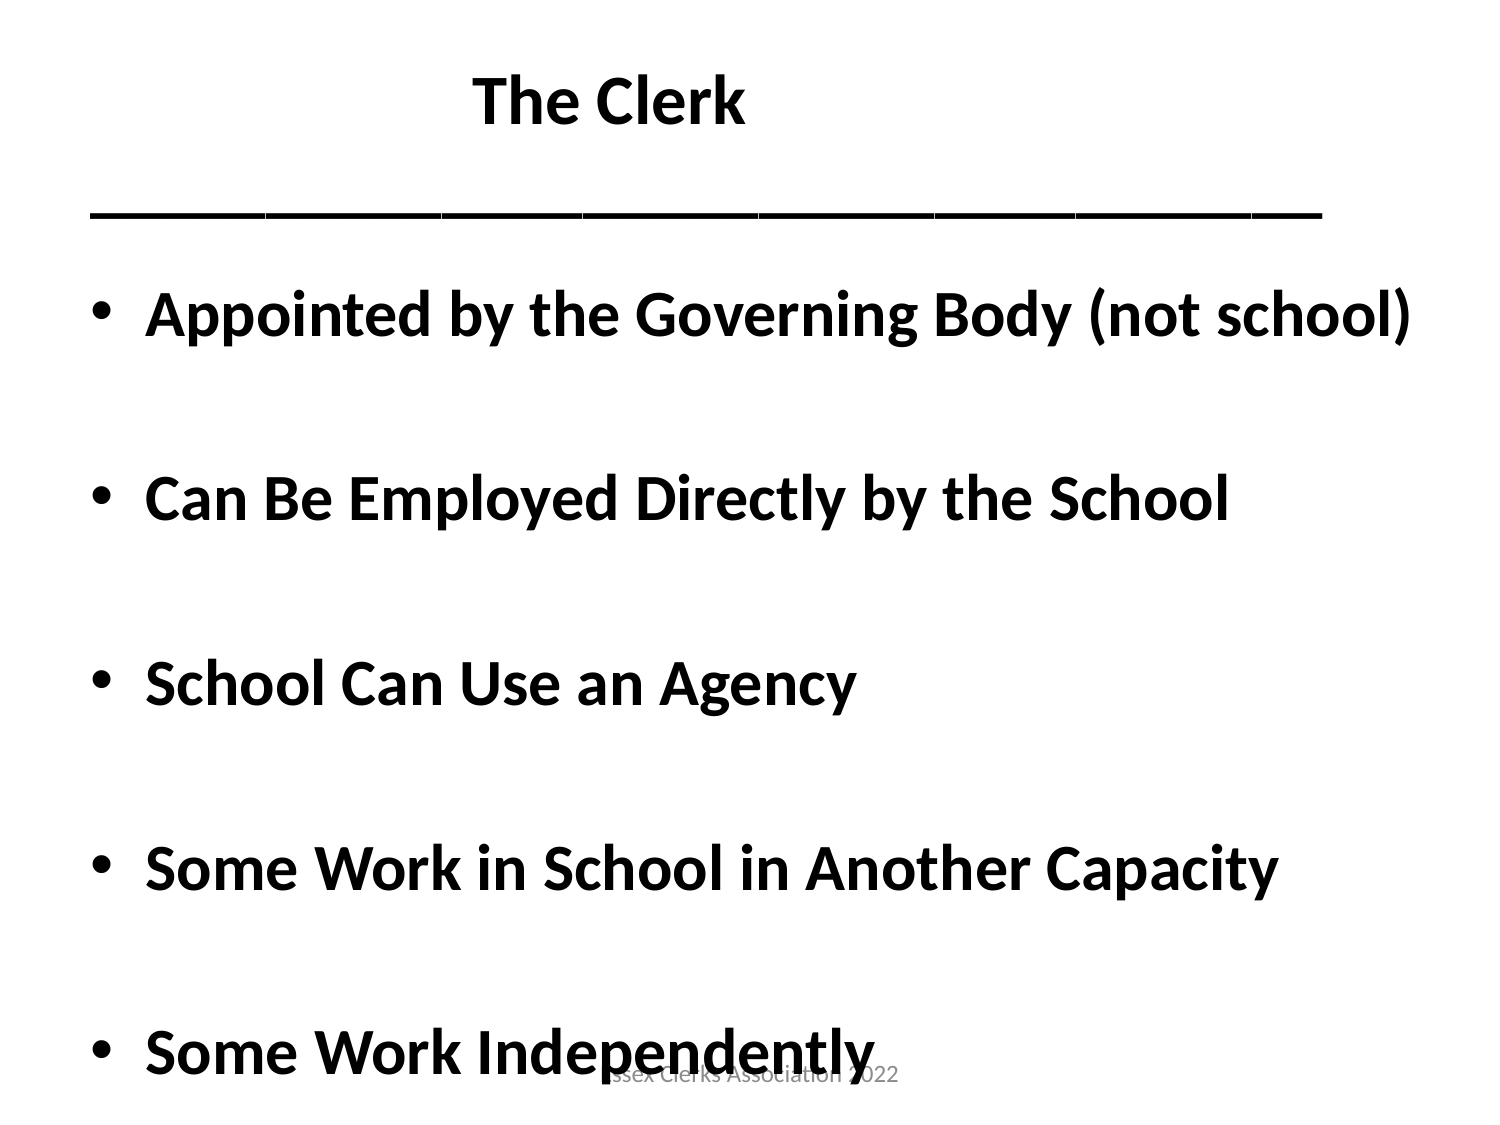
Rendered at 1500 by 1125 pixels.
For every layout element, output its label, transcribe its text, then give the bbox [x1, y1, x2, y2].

title The Clerk ___________________________________ [75, 45, 1425, 233]
slide_number [75, 1042, 425, 1103]
footer Essex Clerks Association 2022 [512, 1042, 988, 1103]
list Appointed by the Governing Body (not school) Can Be Employed Directly by the School School Can Use an Agency Some Work in School in Another Capacity Some Work Independently [75, 262, 1500, 1100]
